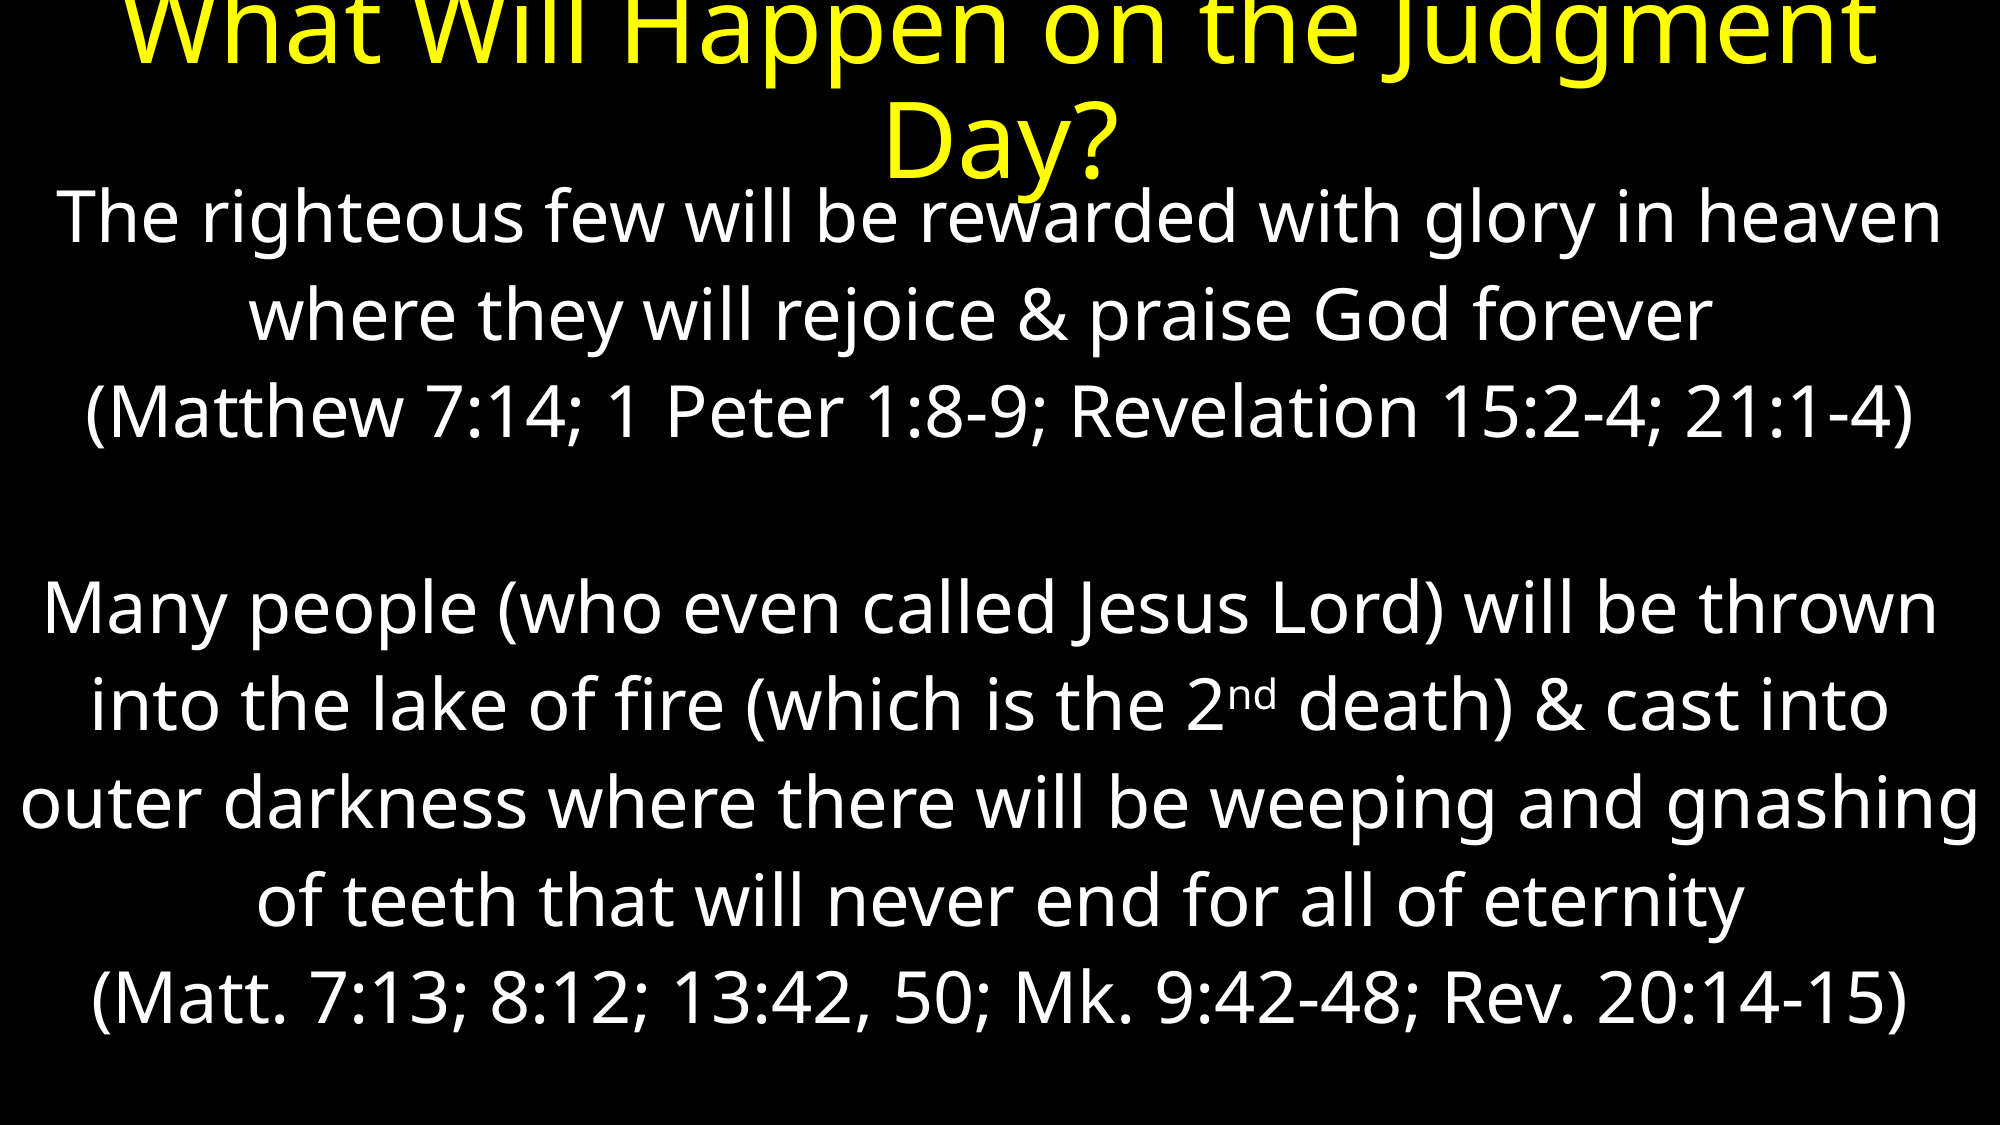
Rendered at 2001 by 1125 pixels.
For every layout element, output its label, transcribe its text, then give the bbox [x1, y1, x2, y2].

title What Will Happen on the Judgment Day? [0, 0, 2000, 173]
list The righteous few will be rewarded with glory in heaven where they will rejoice & praise God forever (Matthew 7:14; 1 Peter 1:8-9; Revelation 15:2-4; 21:1-4) Many people (who even called Jesus Lord) will be thrown into the lake of fire (which is the 2nd death) & cast into outer darkness where there will be weeping and gnashing of teeth that will never end for all of eternity (Matt. 7:13; 8:12; 13:42, 50; Mk. 9:42-48; Rev. 20:14-15) [0, 173, 2000, 1125]
